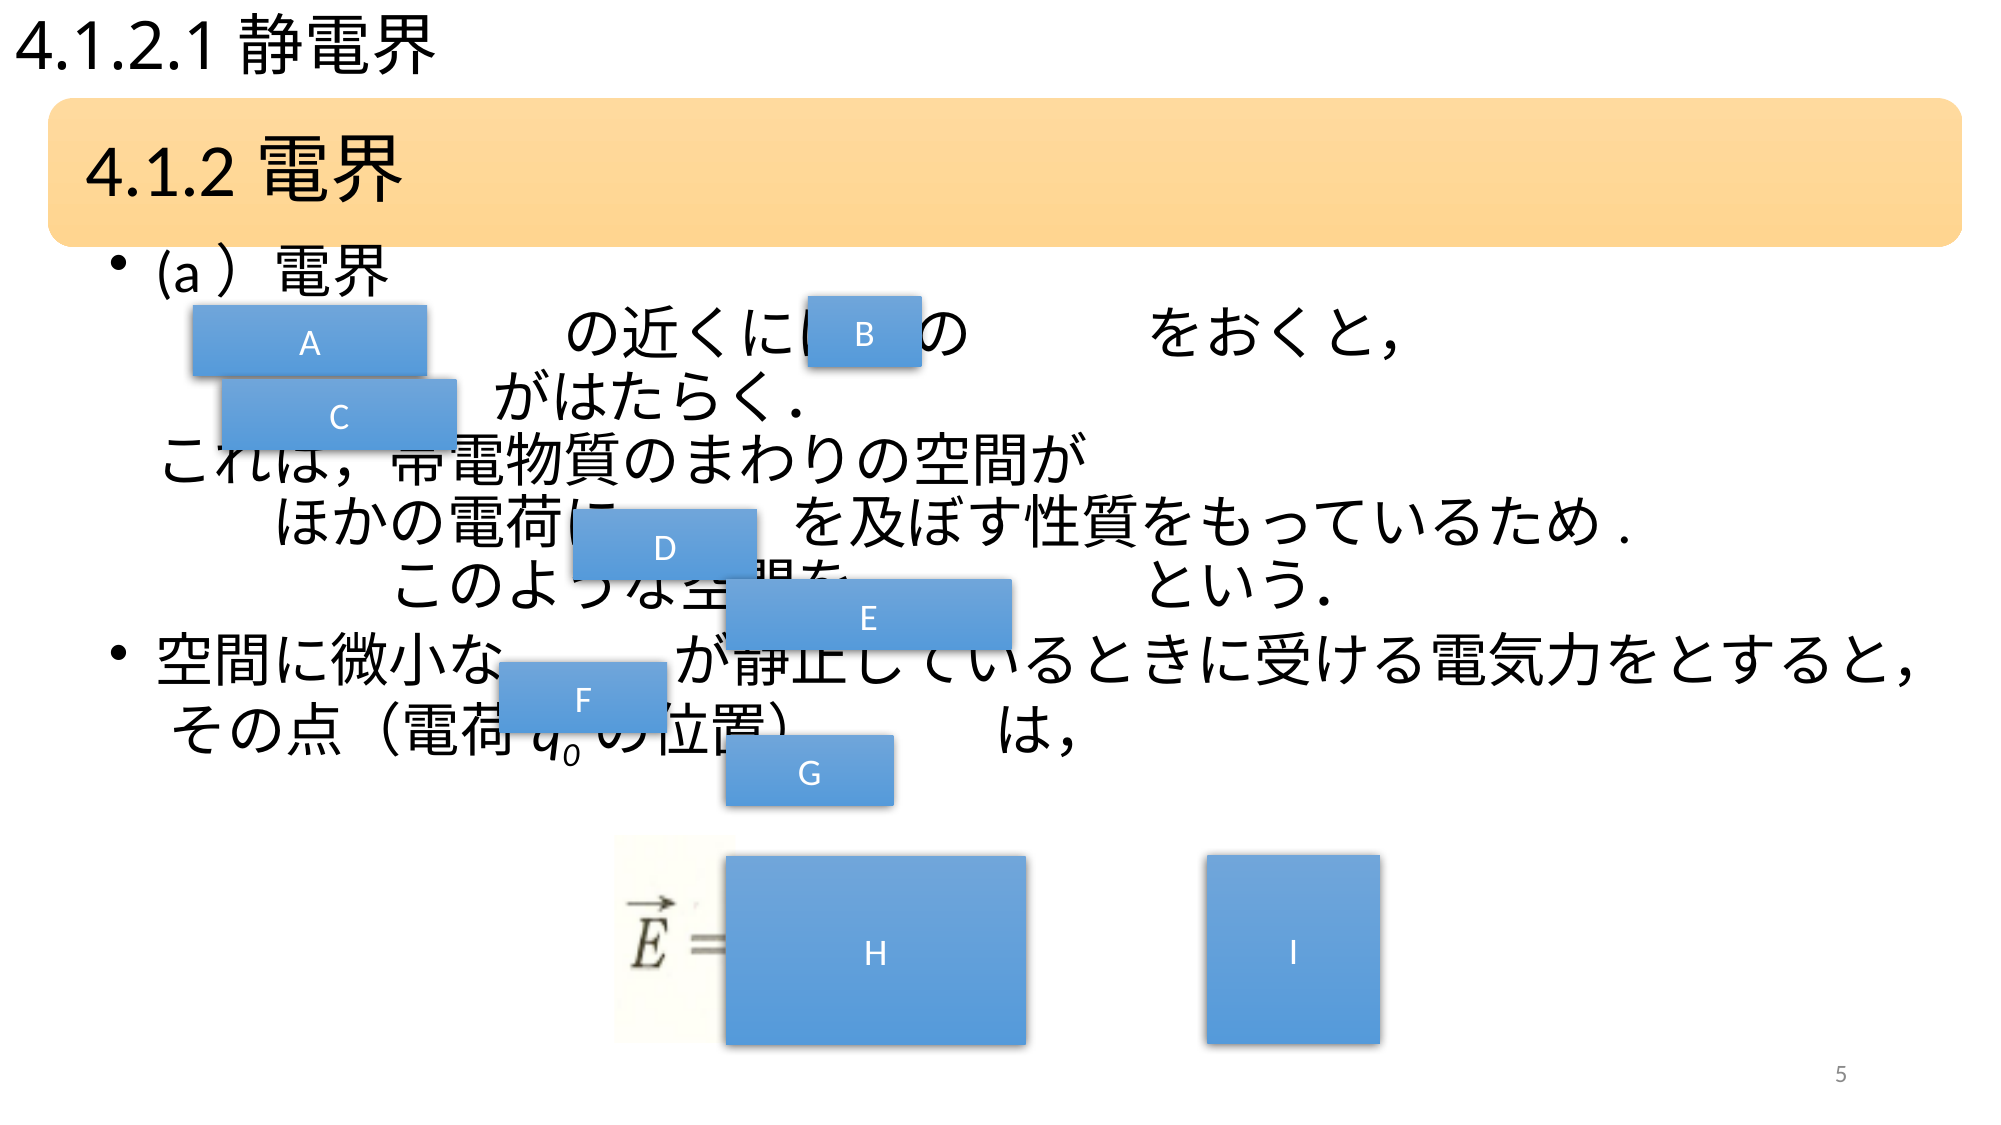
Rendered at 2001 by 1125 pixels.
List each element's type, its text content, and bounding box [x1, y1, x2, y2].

text_box E [726, 579, 1012, 650]
text_box A [192, 305, 428, 376]
text_box F [499, 662, 668, 733]
text_box [614, 835, 736, 1043]
text_box C [222, 379, 457, 450]
slide_number 5 [1412, 1042, 1863, 1103]
text_box I [1207, 855, 1380, 1044]
text_box D [573, 509, 757, 580]
text_box G [726, 735, 894, 806]
text_box H [726, 856, 1026, 1045]
text_box B [807, 296, 922, 367]
title 4.1.2.1静電界 [0, 0, 1725, 158]
